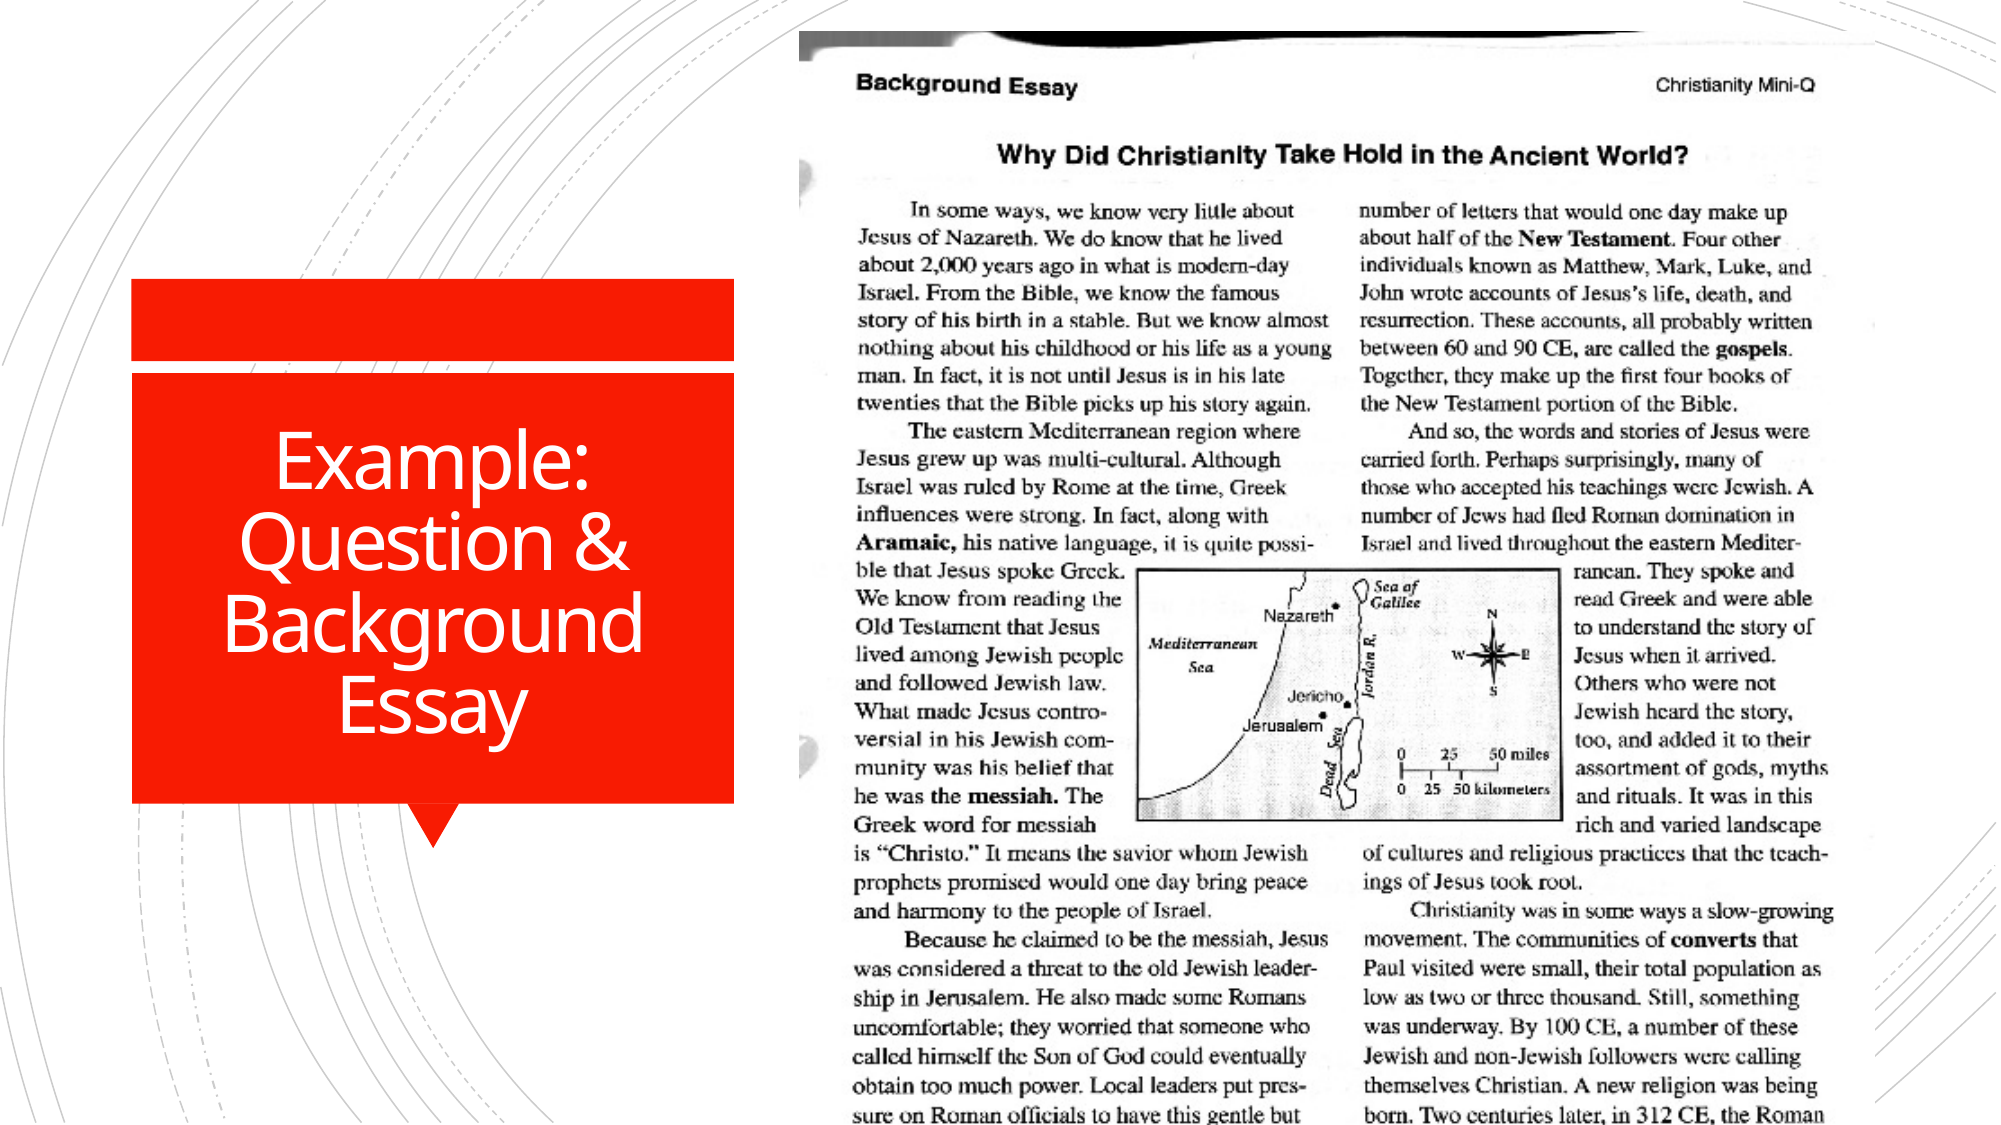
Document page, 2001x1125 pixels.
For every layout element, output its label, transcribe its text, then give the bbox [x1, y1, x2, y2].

title Example: Question & Background Essay [145, 385, 720, 789]
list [799, 30, 1876, 1125]
